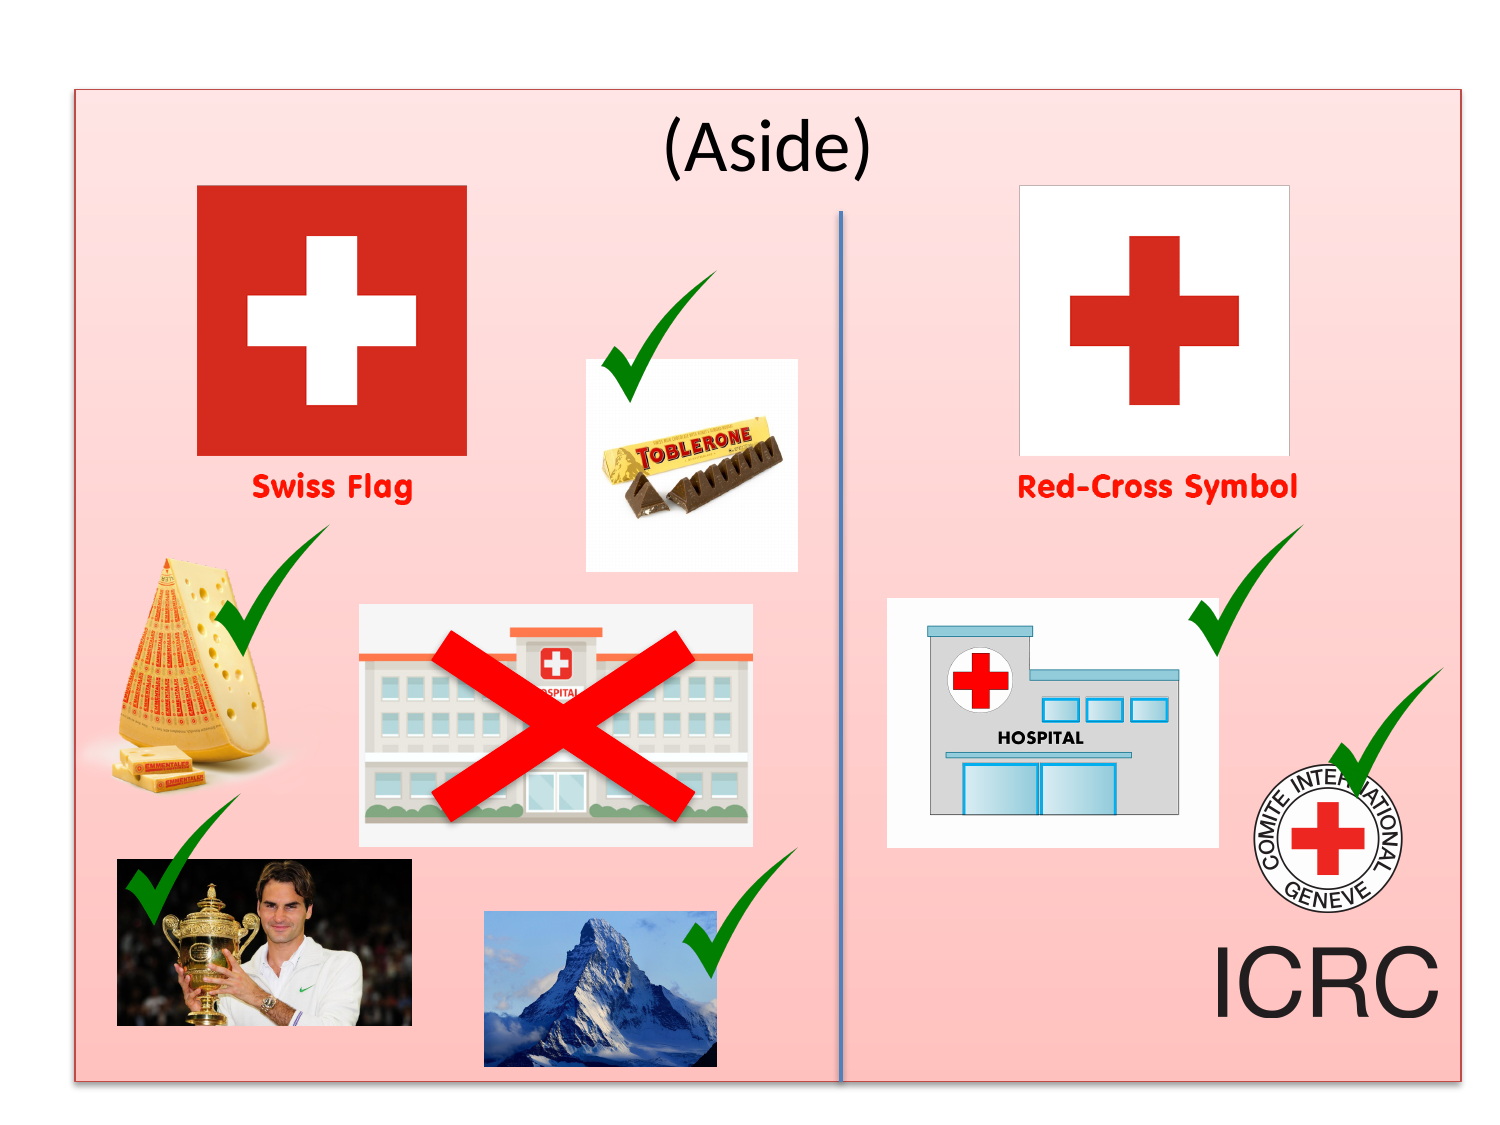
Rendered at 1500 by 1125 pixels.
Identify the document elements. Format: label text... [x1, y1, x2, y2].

picture [585, 270, 798, 572]
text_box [1218, 666, 1444, 1018]
picture [483, 846, 798, 1067]
picture [183, 169, 485, 508]
picture [74, 524, 412, 1026]
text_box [329, 570, 798, 882]
picture [1002, 169, 1304, 508]
text_box (Aside) [74, 89, 1462, 1082]
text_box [887, 524, 1304, 848]
